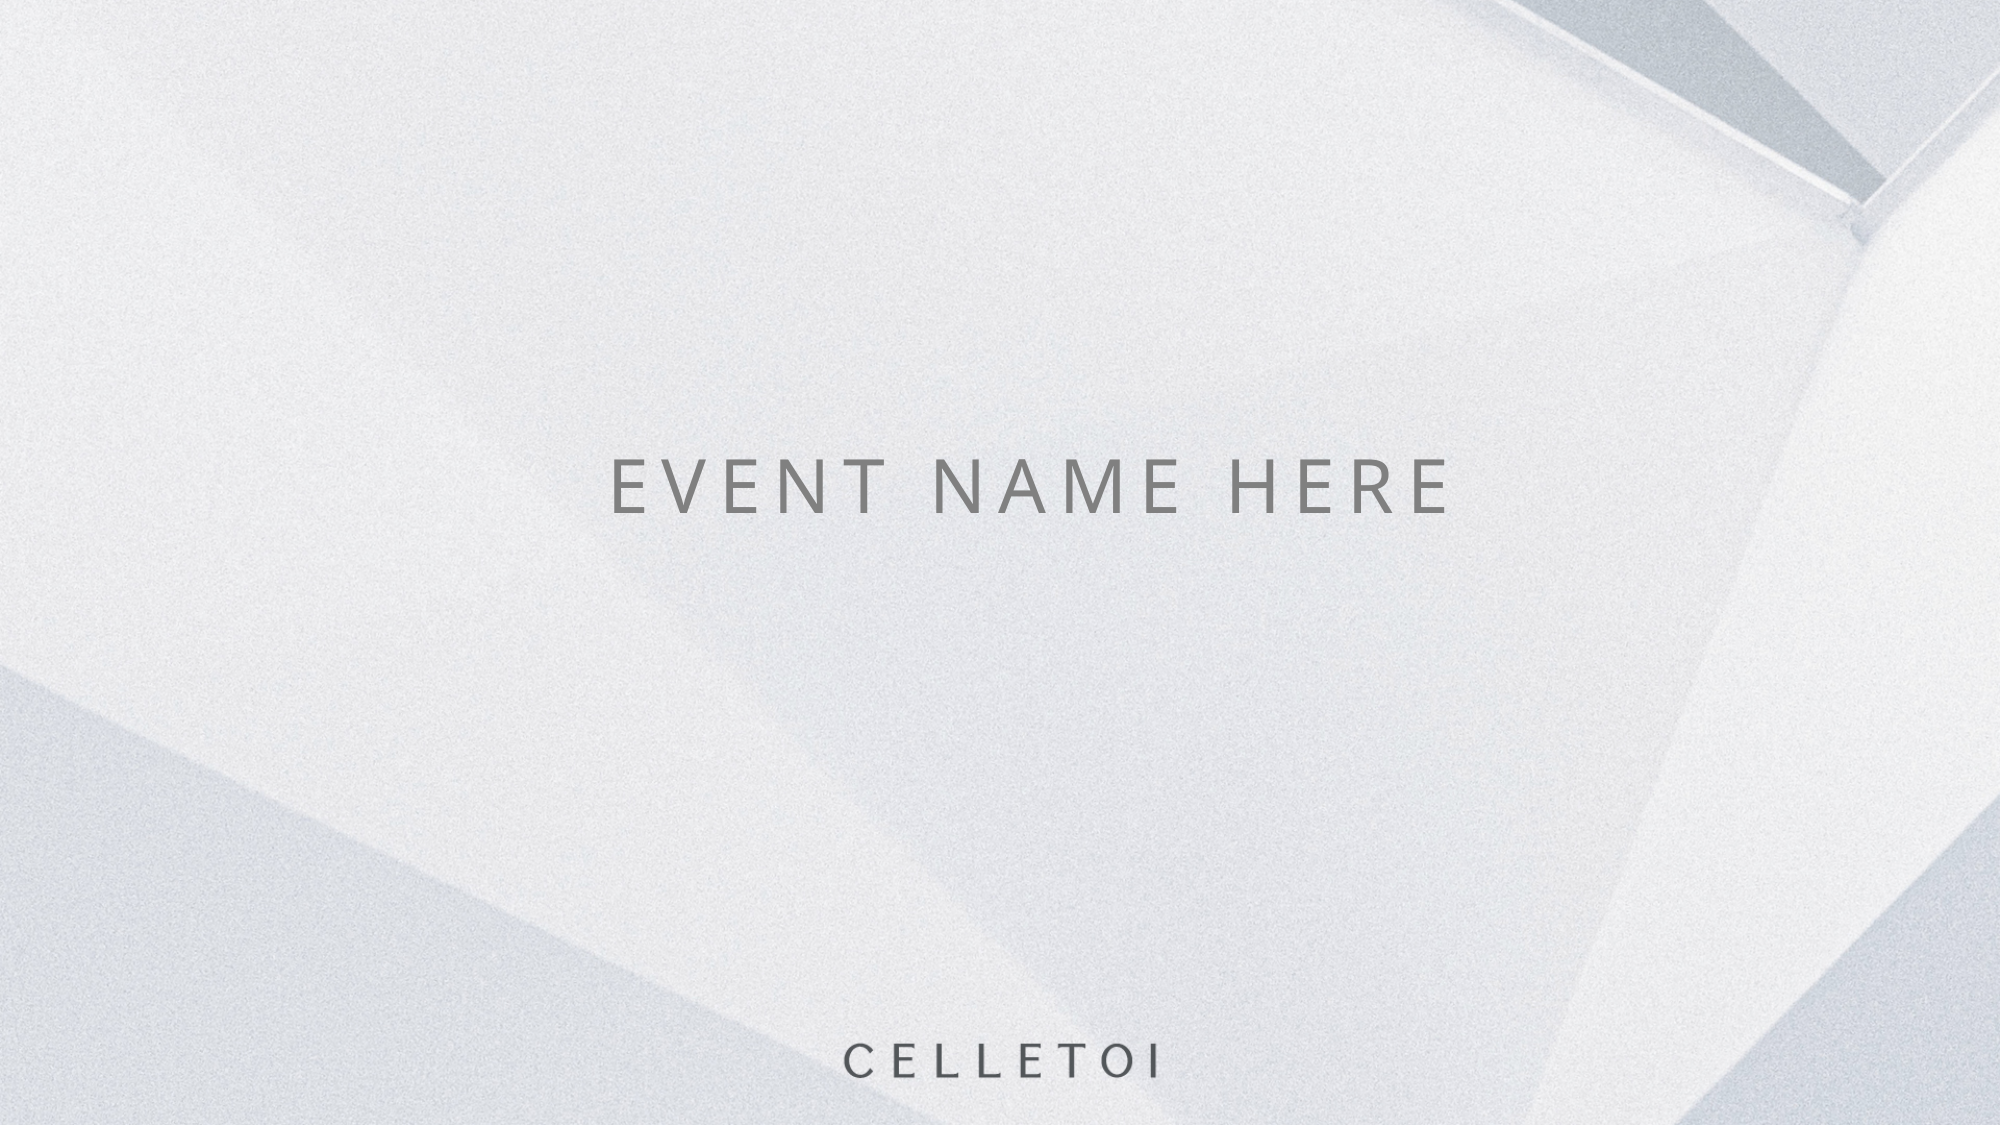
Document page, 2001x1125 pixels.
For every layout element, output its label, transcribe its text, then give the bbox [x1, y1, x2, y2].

picture [0, 0, 2000, 1125]
text_box EVENT NAME HERE [431, 431, 1627, 536]
